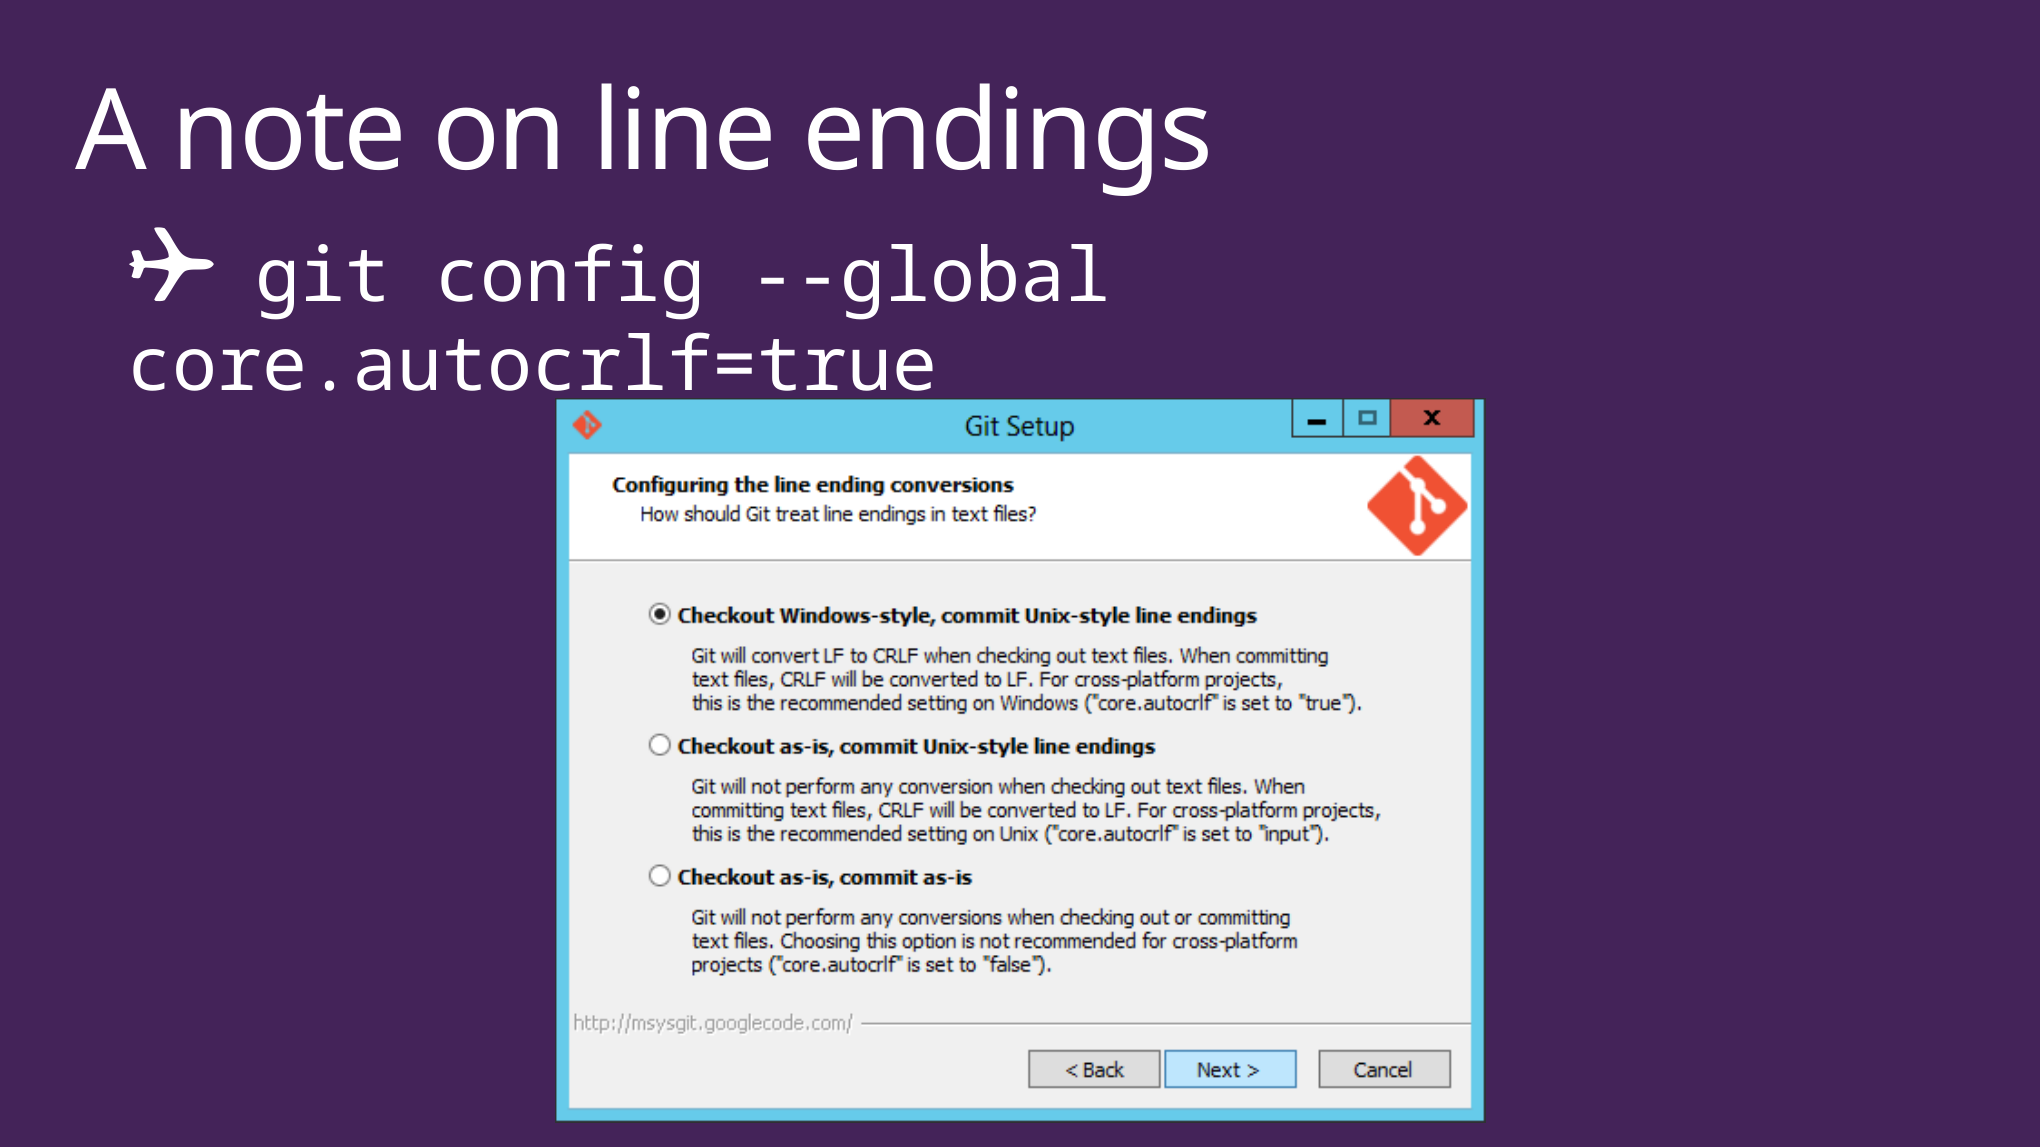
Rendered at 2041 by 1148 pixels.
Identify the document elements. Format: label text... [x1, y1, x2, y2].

picture [554, 398, 1486, 1123]
title A note on line endings [45, 48, 1996, 199]
list  git config --global core.autocrlf=true [97, 230, 1943, 381]
